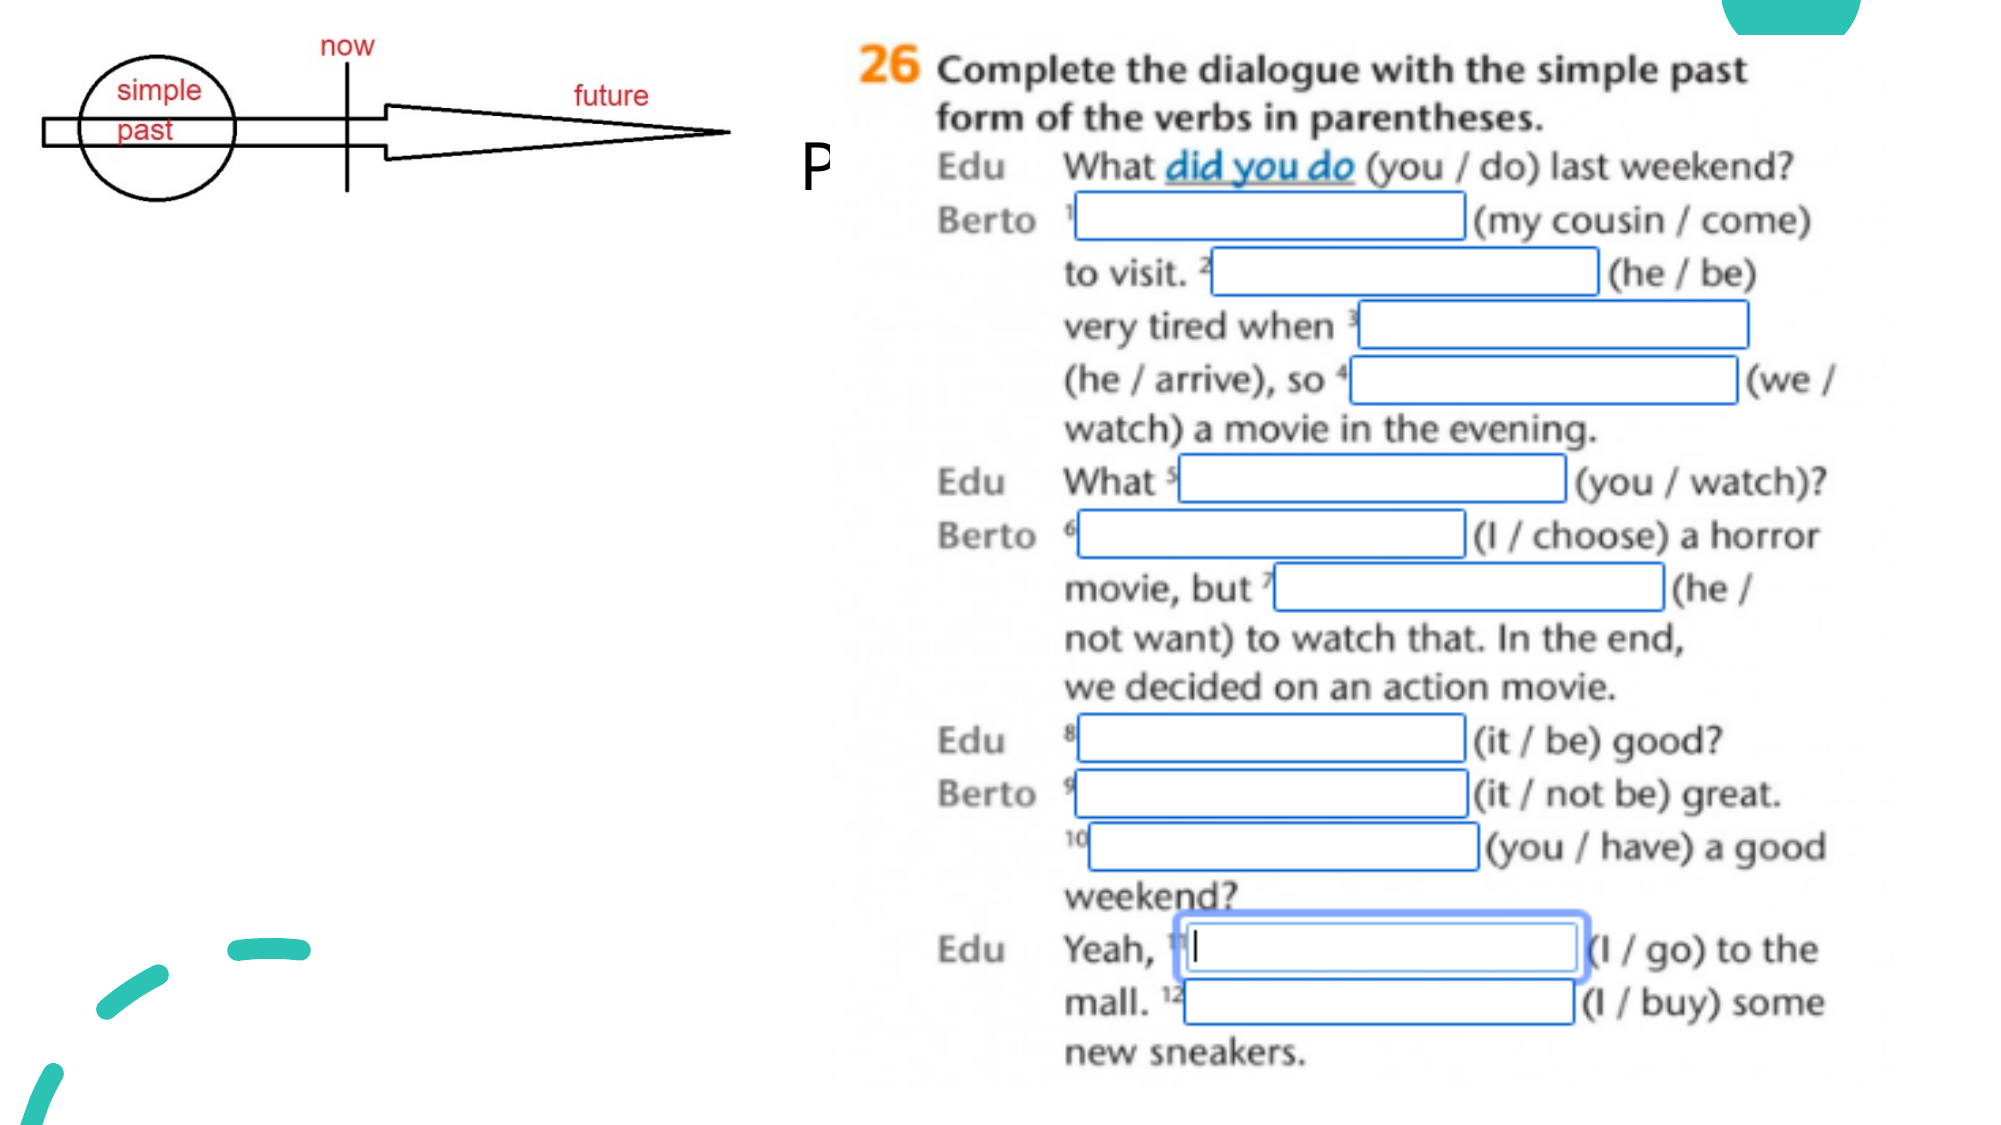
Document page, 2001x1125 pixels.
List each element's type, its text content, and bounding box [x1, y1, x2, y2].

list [830, 35, 1895, 1090]
picture [0, 0, 753, 249]
title PAST PART 2 [137, 59, 830, 278]
